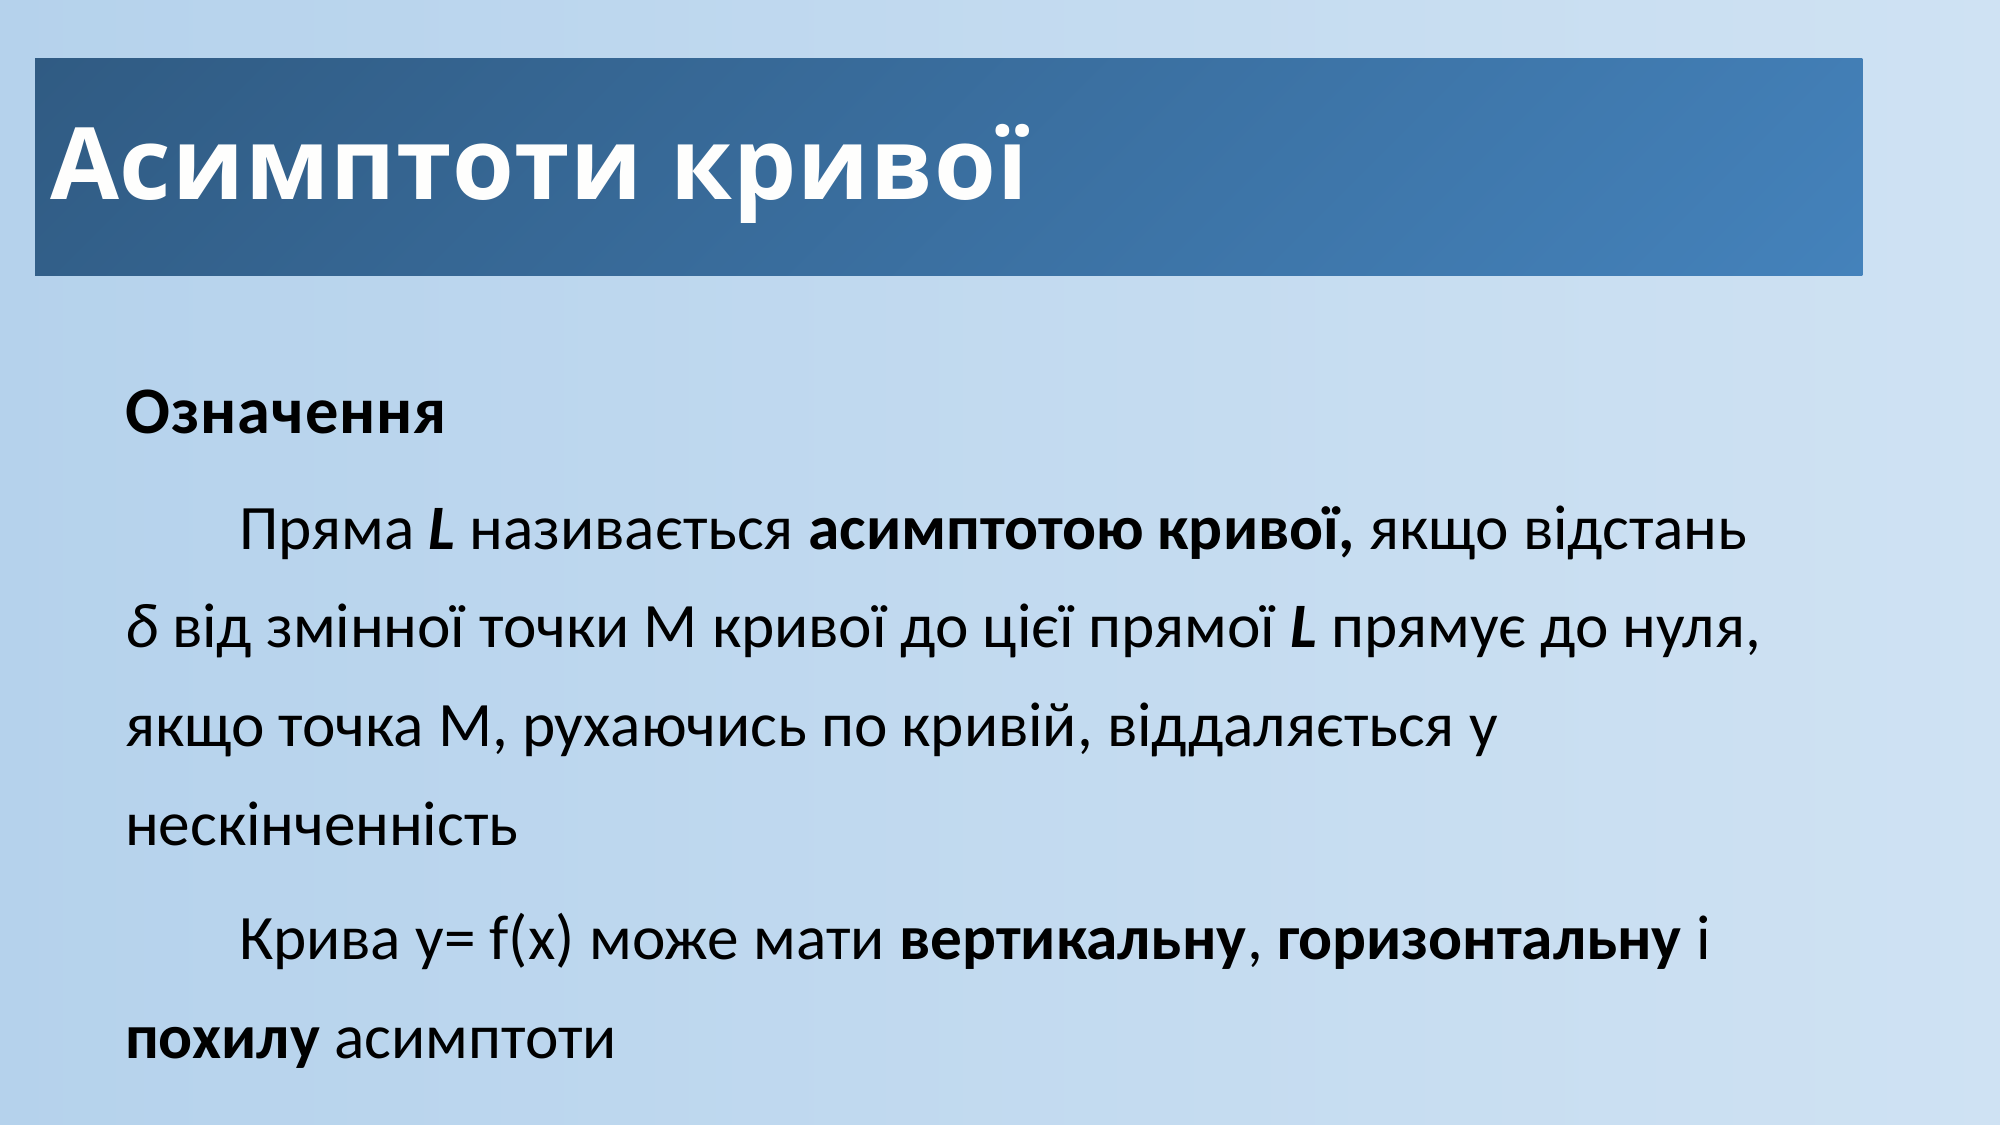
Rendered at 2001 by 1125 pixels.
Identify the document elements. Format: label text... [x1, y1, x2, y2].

title Асимптоти кривої [35, 58, 1863, 276]
list Означення Пряма L називається асимптотою кривої, якщо відстань δ від змінної точки М кривої до цієї прямої L прямує до нуля, якщо точка М, рухаючись по кривій, віддаляється у нескінченність Крива у= f(x) може мати вертикальну, горизонтальну і похилу асимптоти [110, 299, 1778, 1088]
